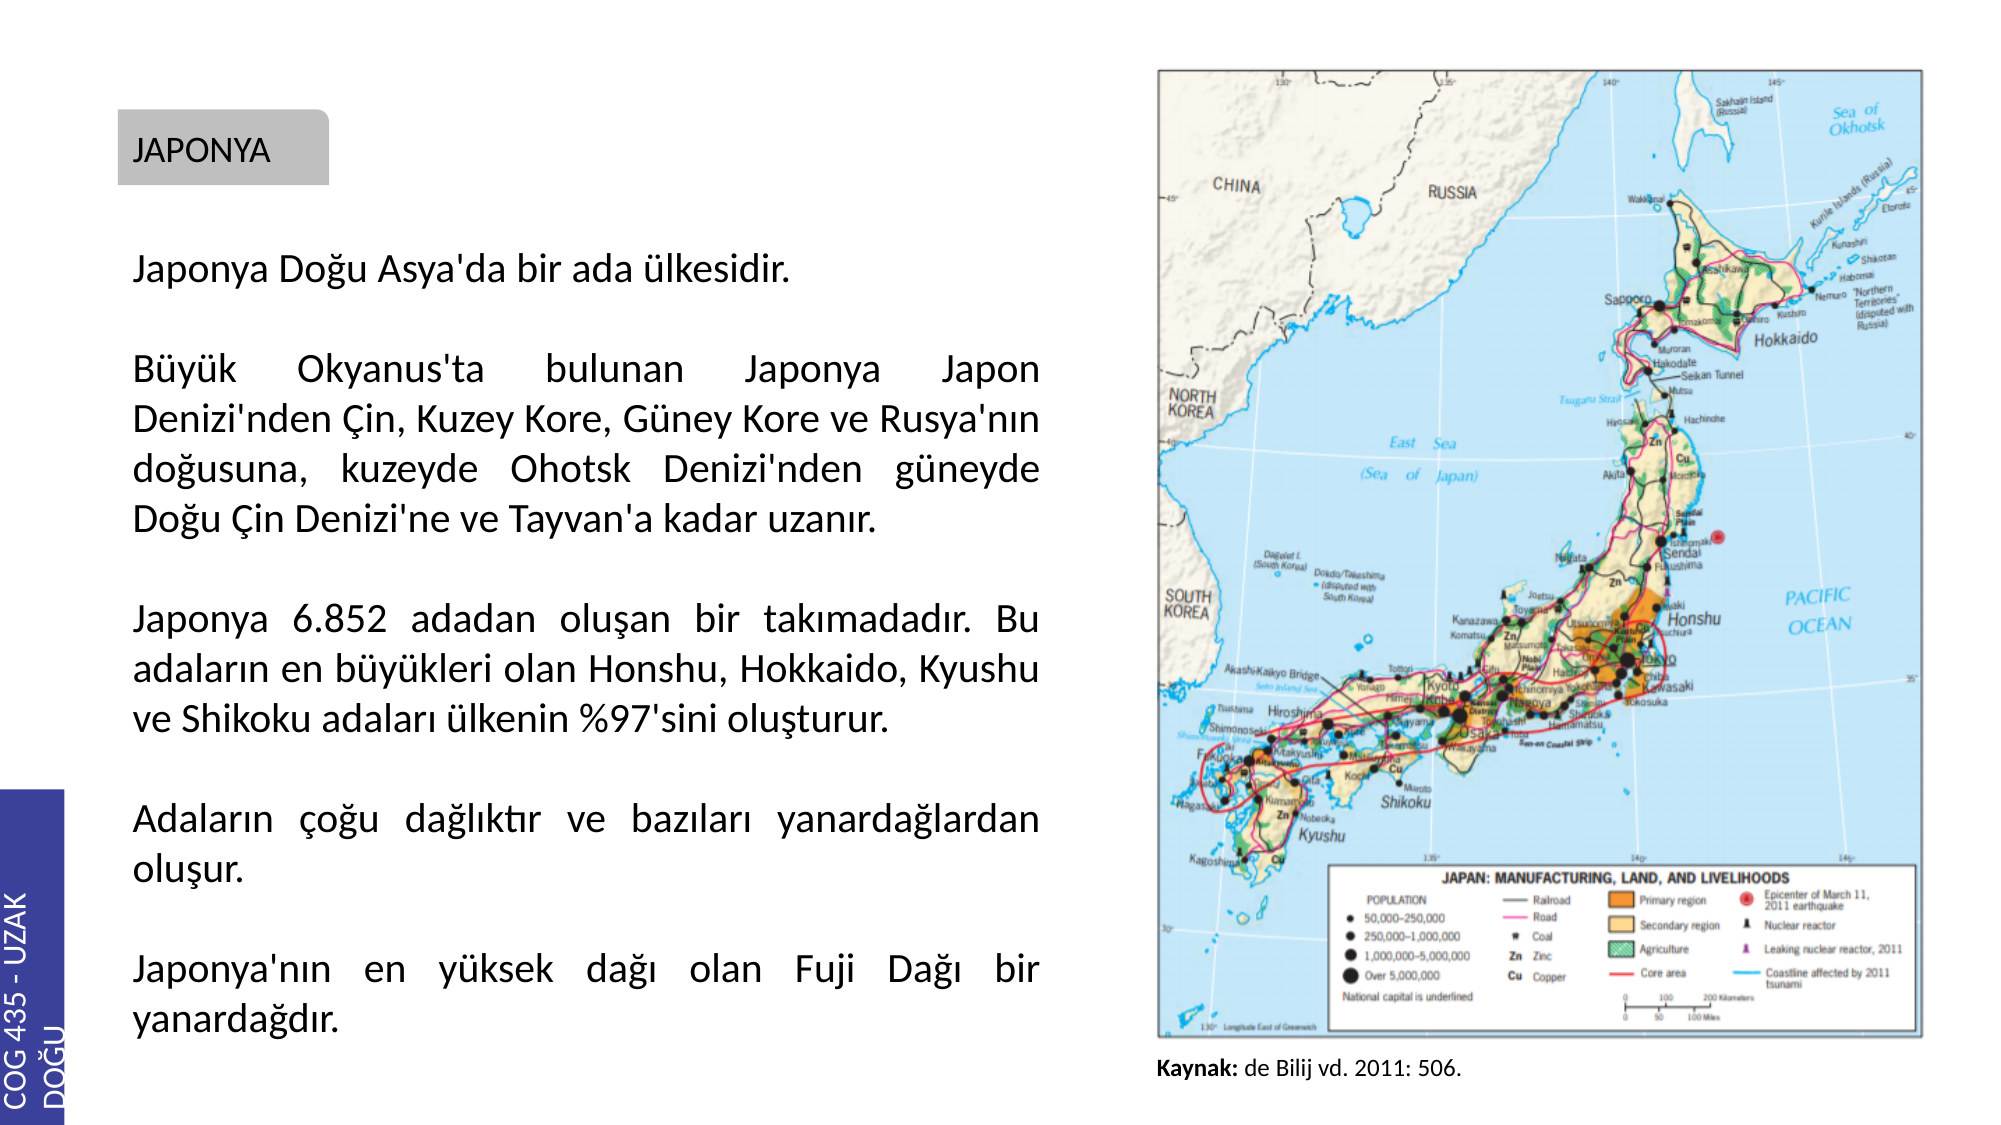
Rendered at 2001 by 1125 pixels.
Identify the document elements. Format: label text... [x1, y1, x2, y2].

text_box Kaynak: de Bilij vd. 2011: 506. [1142, 1045, 1493, 1089]
text_box Japonya Doğu Asya'da bir ada ülkesidir. Büyük Okyanus'ta bulunan Japonya Japon Denizi'nden Çin, Kuzey Kore, Güney Kore ve Rusya'nın doğusuna, kuzeyde Ohotsk Denizi'nden güneyde Doğu Çin Denizi'ne ve Tayvan'a kadar uzanır. Japonya 6.852 adadan oluşan bir takımadadır. Bu adaların en büyükleri olan Honshu, Hokkaido, Kyushu ve Shikoku adaları ülkenin %97'sini oluşturur. Adaların çoğu dağlıktır ve bazıları yanardağlardan oluşur. Japonya'nın en yüksek dağı olan Fuji Dağı bir yanardağdır. [117, 233, 1056, 1049]
picture [1142, 59, 1933, 1045]
text_box JAPONYA [116, 108, 331, 187]
text_box COG 435 - UZAK DOĞU [0, 788, 65, 1125]
